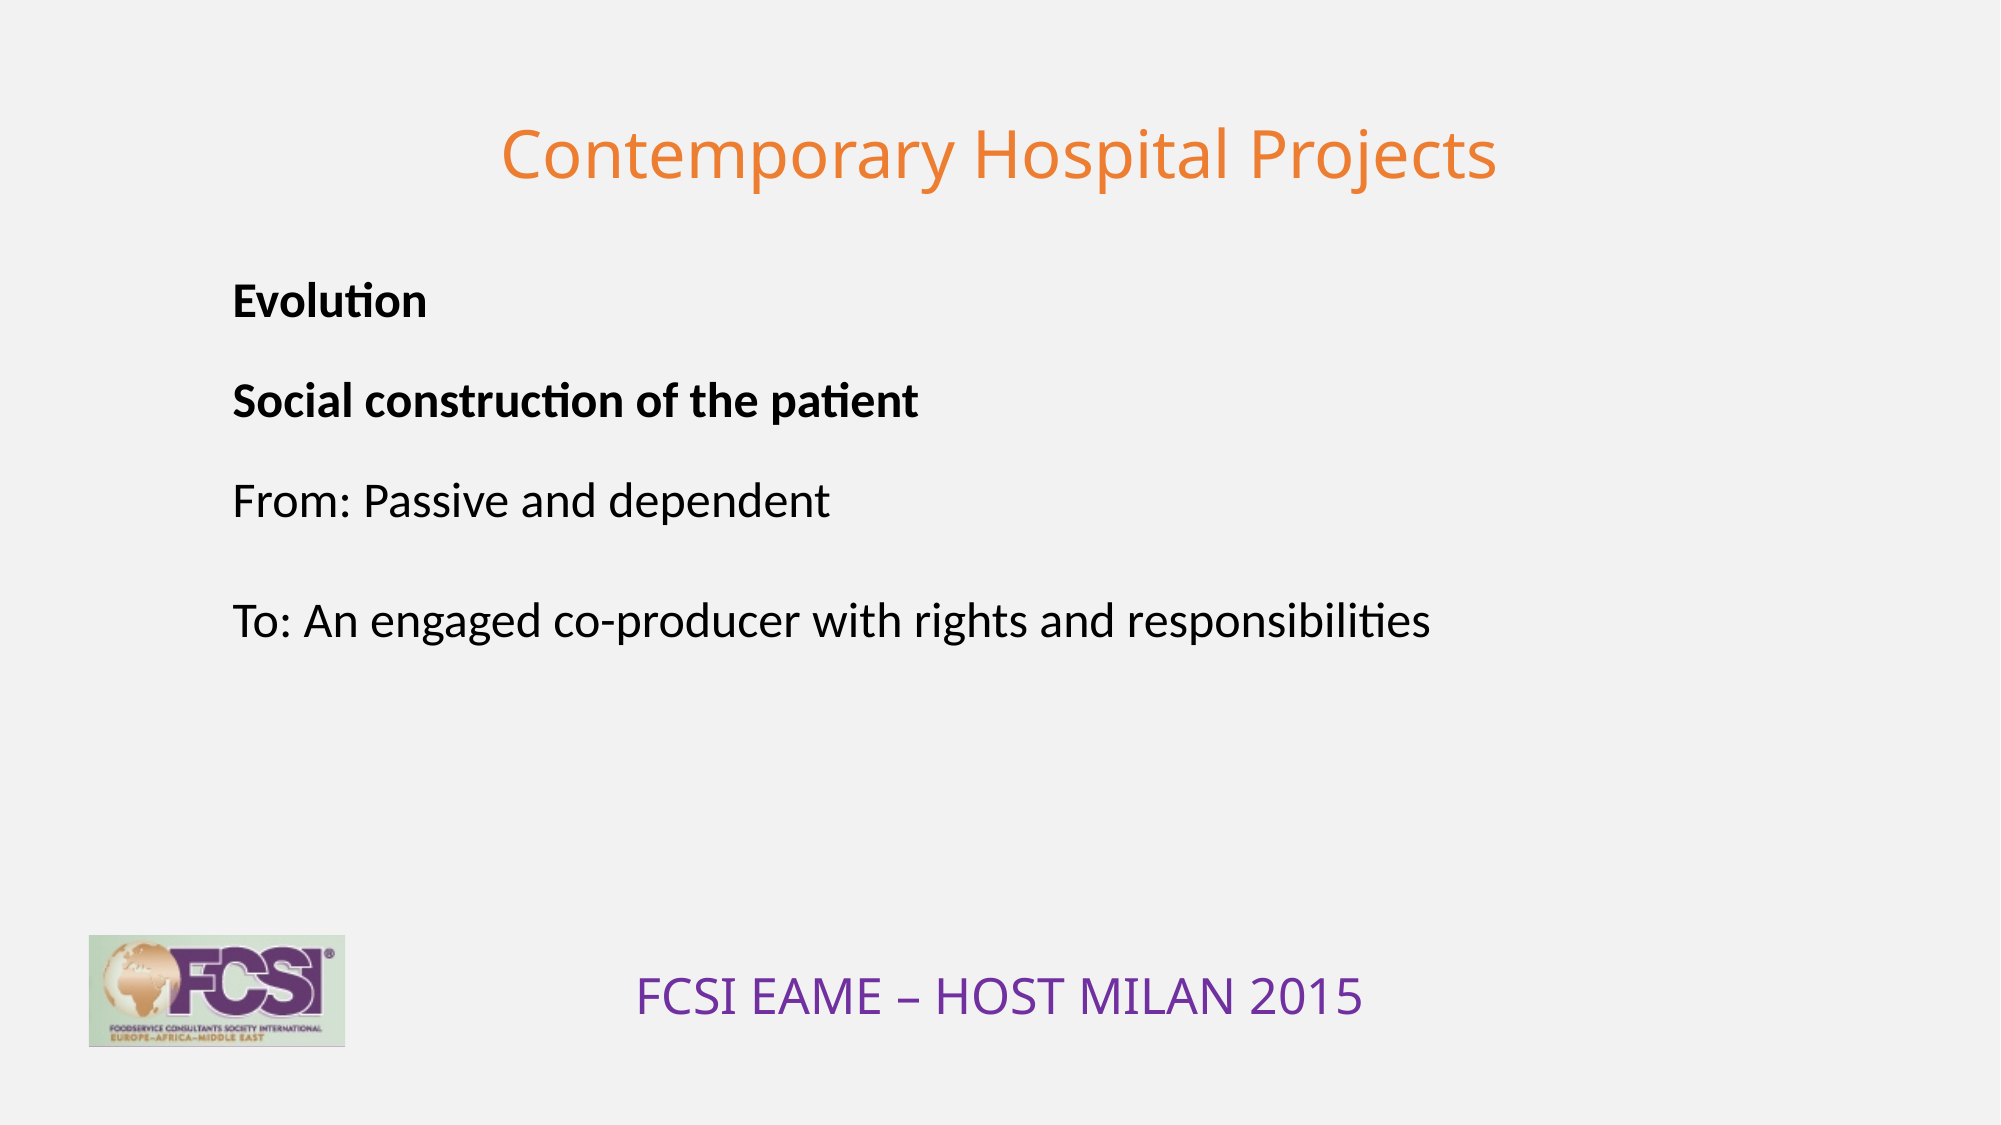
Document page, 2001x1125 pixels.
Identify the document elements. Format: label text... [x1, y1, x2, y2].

title Contemporary Hospital Projects [249, 122, 1750, 200]
subtitle FCSI EAME – HOST MILAN 2015 [346, 964, 1750, 1018]
picture [88, 935, 346, 1047]
text_box Evolution Social construction of the patient From: Passive and dependent To: An engaged co-producer with rights and responsibilities [217, 259, 1750, 700]
